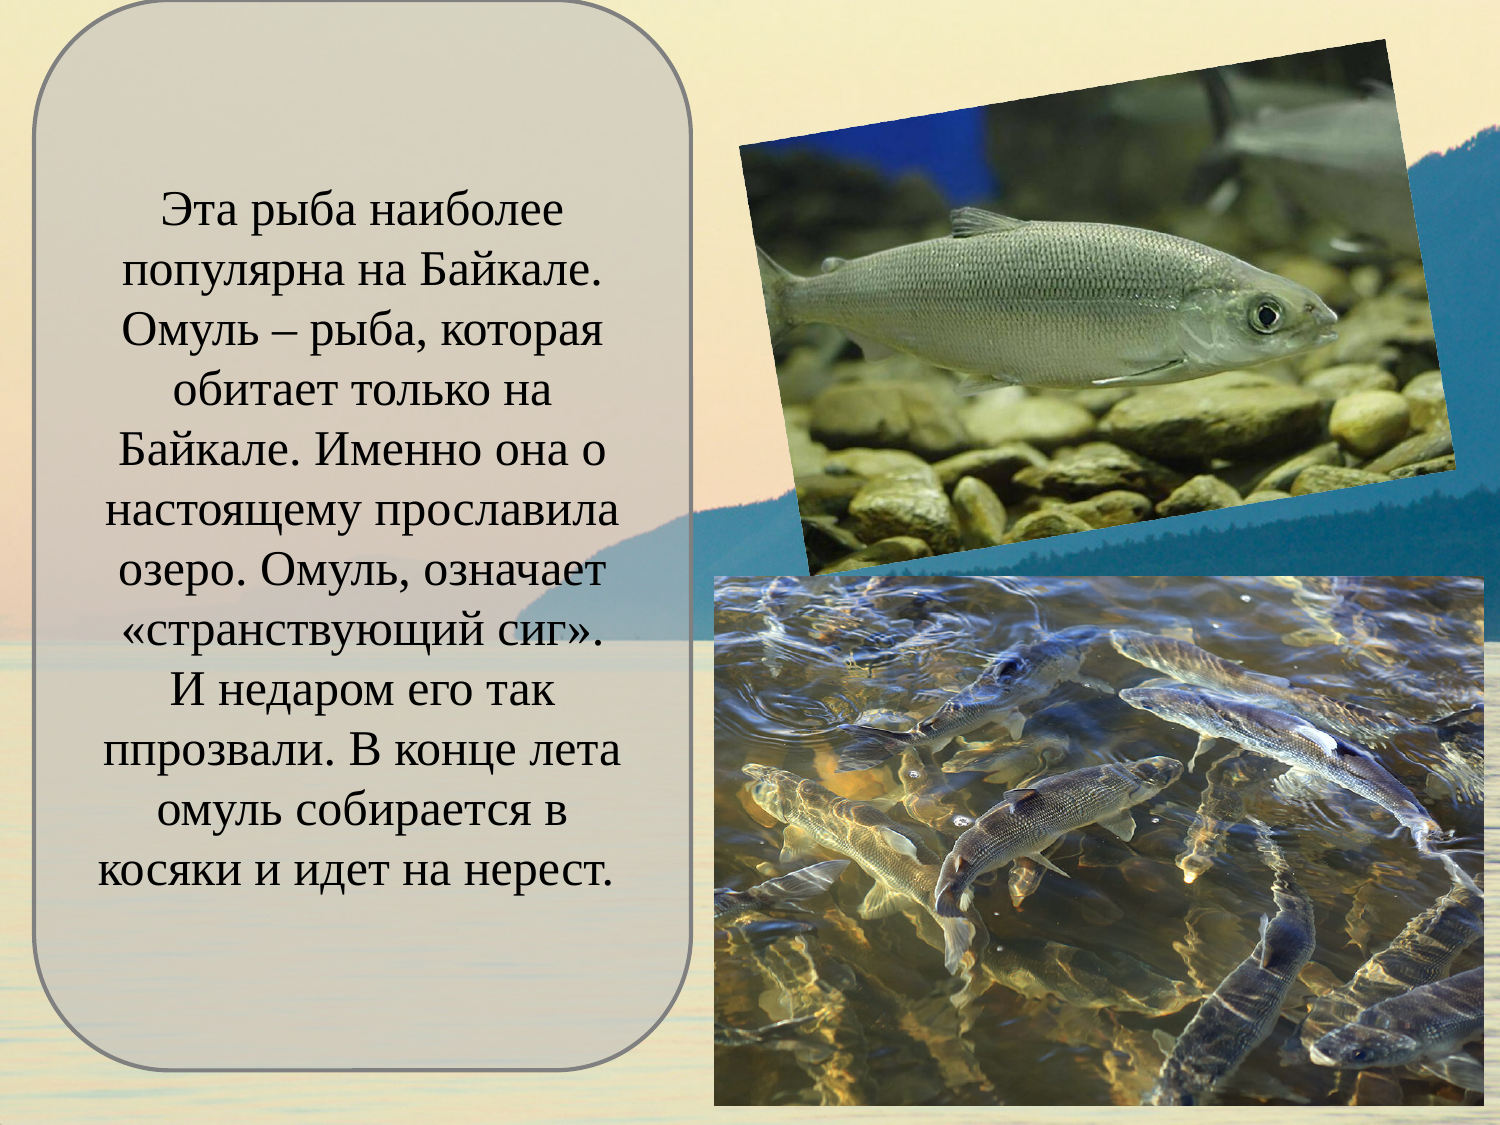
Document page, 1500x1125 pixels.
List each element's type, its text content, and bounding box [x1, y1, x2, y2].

text_box Эта рыба наиболее популярна на Байкале. Омуль – рыба, которая обитает только на Байкале. Именно она о настоящему прославила озеро. Омуль, означает «странствующий сиг». И недаром его так ппрозвали. В конце лета омуль собирается в косяки и идет на нерест. [31, 0, 694, 1073]
picture [0, 0, 1500, 1125]
